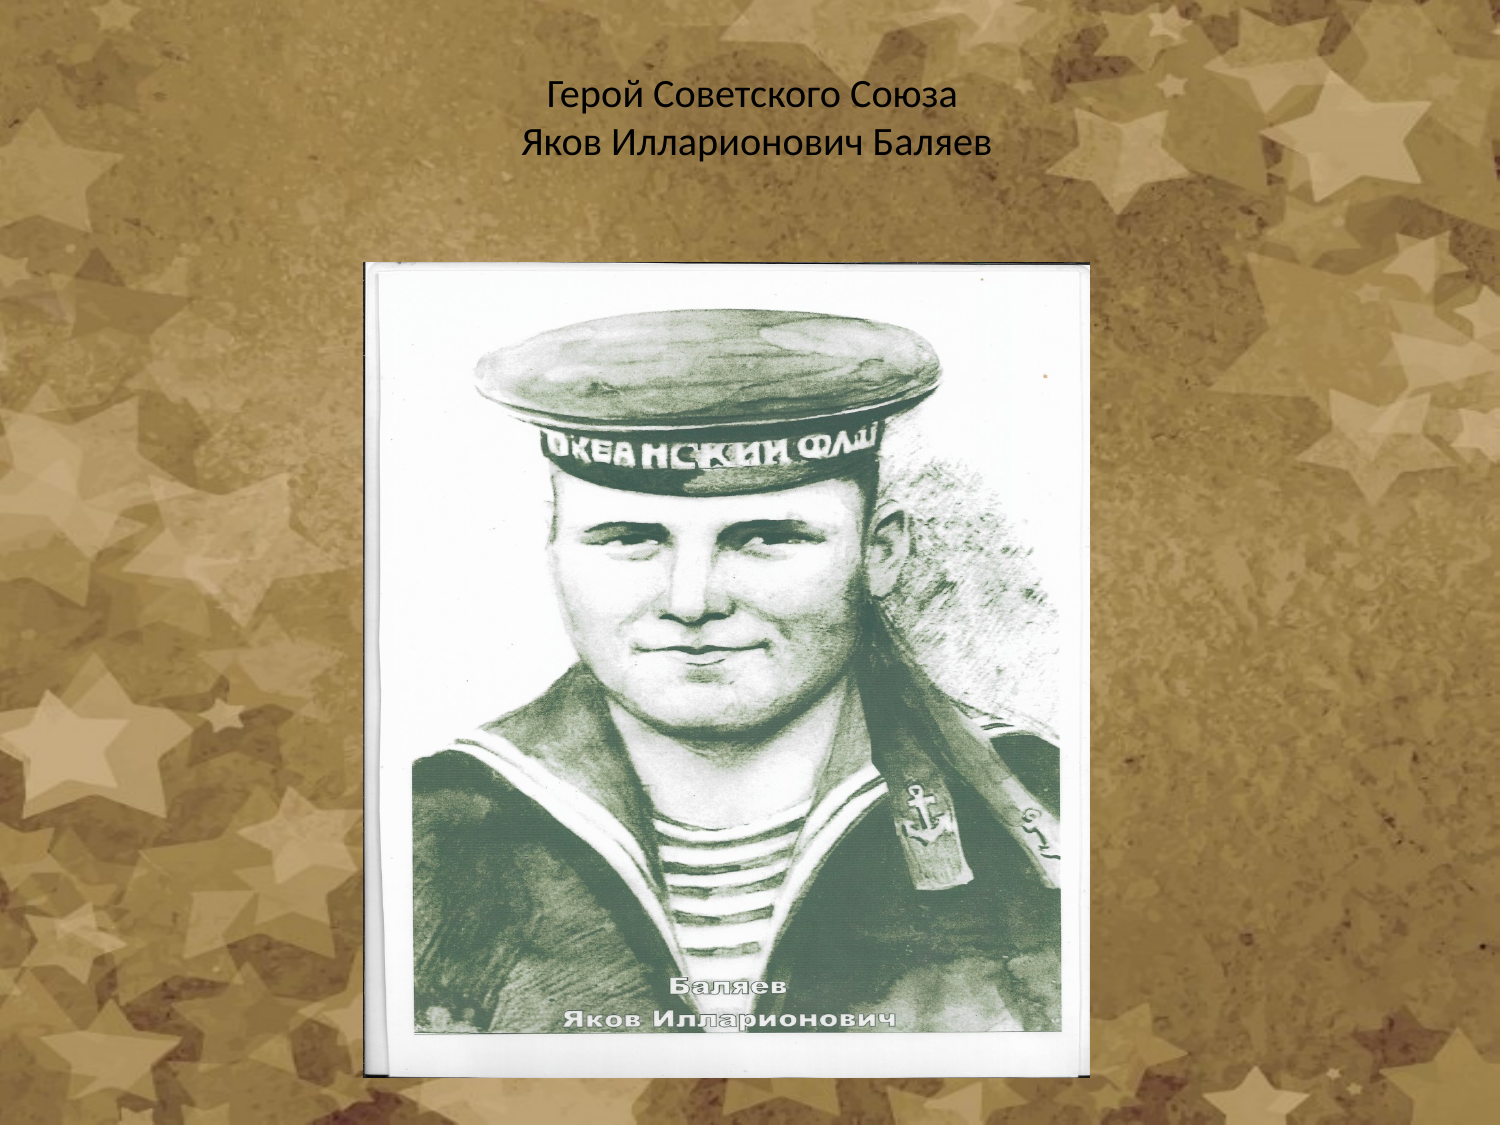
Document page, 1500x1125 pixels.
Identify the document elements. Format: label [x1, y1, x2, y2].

list [363, 262, 1091, 1079]
picture [0, 0, 1500, 1125]
